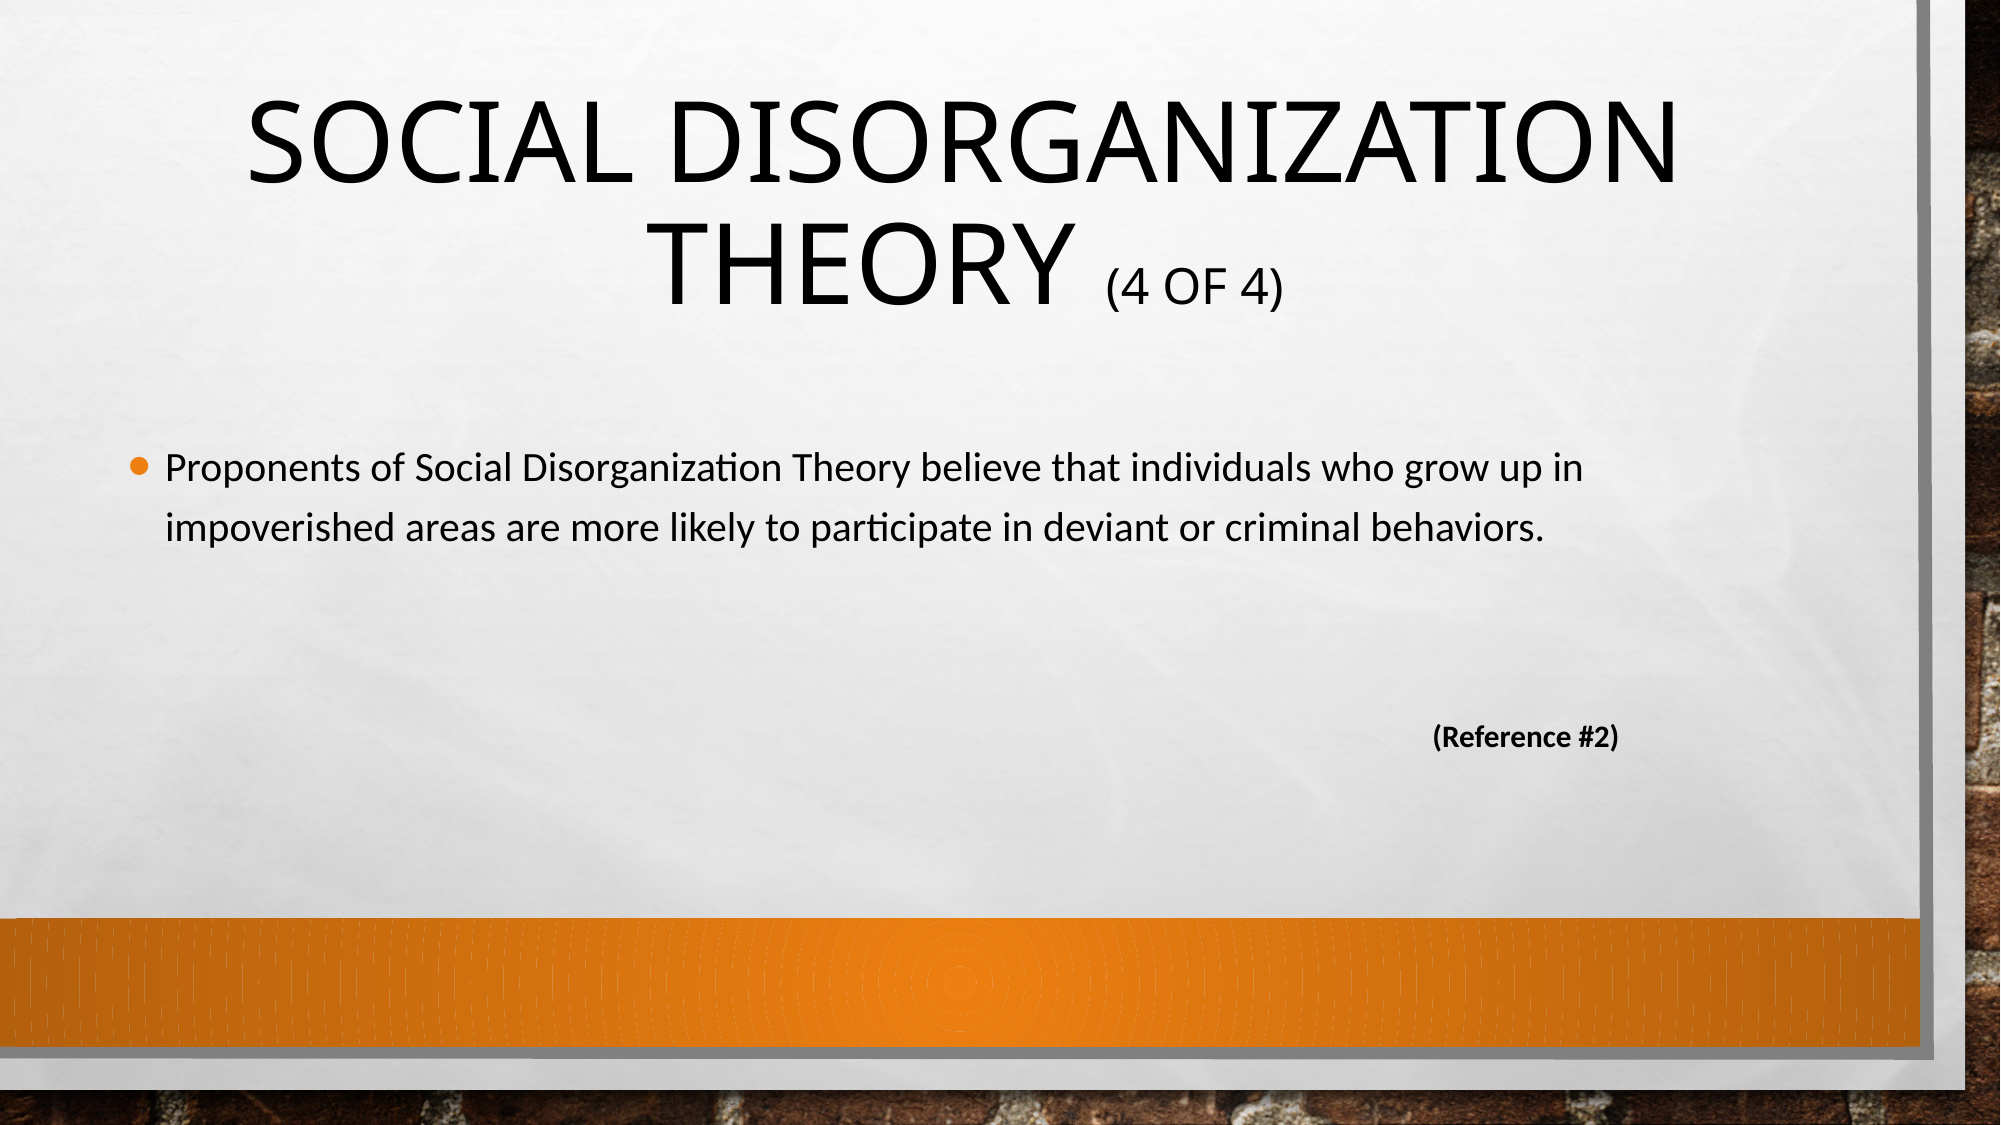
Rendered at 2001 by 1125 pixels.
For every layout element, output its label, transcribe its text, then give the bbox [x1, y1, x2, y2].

picture [0, 0, 2000, 1125]
list Proponents of Social Disorganization Theory believe that individuals who grow up in impoverished areas are more likely to participate in deviant or criminal behaviors. (Reference #2) [112, 301, 1635, 882]
title Social Disorganization Theory (4 of 4) [112, 112, 1818, 302]
